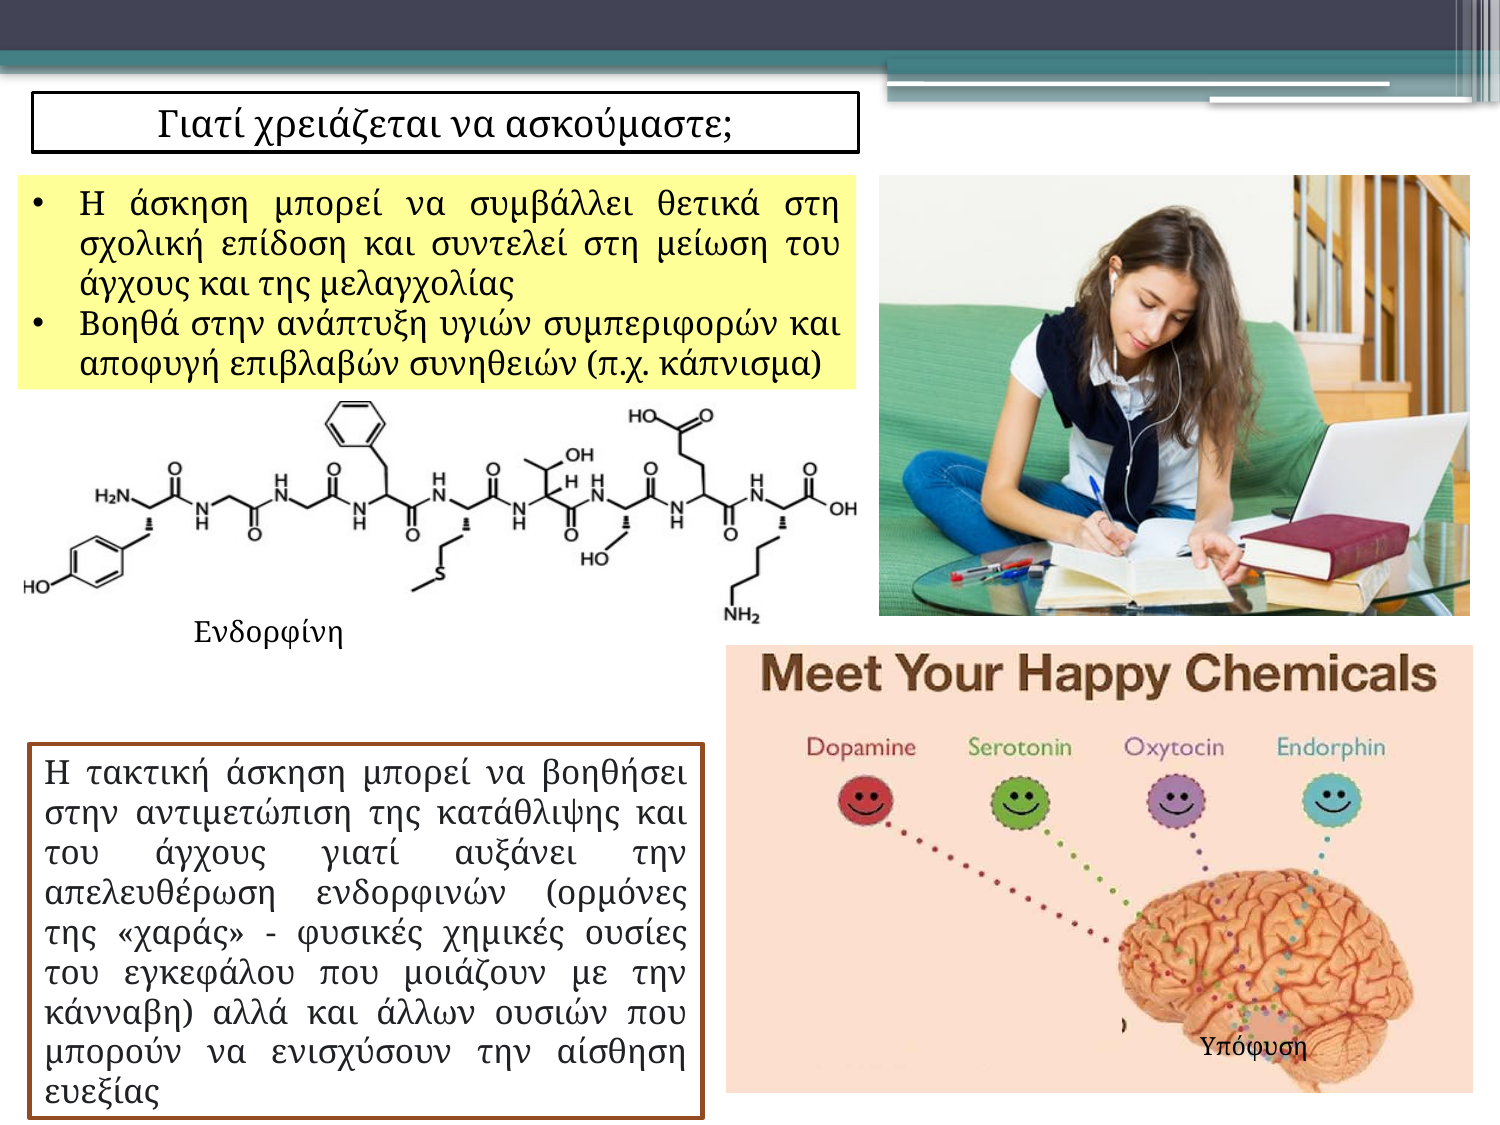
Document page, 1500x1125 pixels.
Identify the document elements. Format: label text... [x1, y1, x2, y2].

text_box Η τακτική άσκηση μπορεί να βοηθήσει στην αντιμετώπιση της κατάθλιψης και του άγχους γιατί αυξάνει την απελευθέρωση ενδορφινών (ορμόνες της «χαράς» - φυσικές χημικές ουσίες του εγκεφάλου που μοιάζουν με την κάνναβη) αλλά και άλλων ουσιών που μπορούν να ενισχύσουν την αίσθηση ευεξίας [29, 743, 703, 1118]
picture [726, 644, 1473, 1093]
picture [23, 401, 857, 636]
text_box Γιατί χρειάζεται να ασκούμαστε; [32, 92, 859, 153]
text_box Η άσκηση μπορεί να συμβάλλει θετικά στη σχολική επίδοση και συντελεί στη μείωση του άγχους και της μελαγχολίας Βοηθά στην ανάπτυξη υγιών συμπεριφορών και αποφυγή επιβλαβών συνηθειών (π.χ. κάπνισμα) [17, 175, 857, 390]
text_box Ενδορφίνη [178, 645, 368, 657]
picture [879, 174, 1470, 617]
